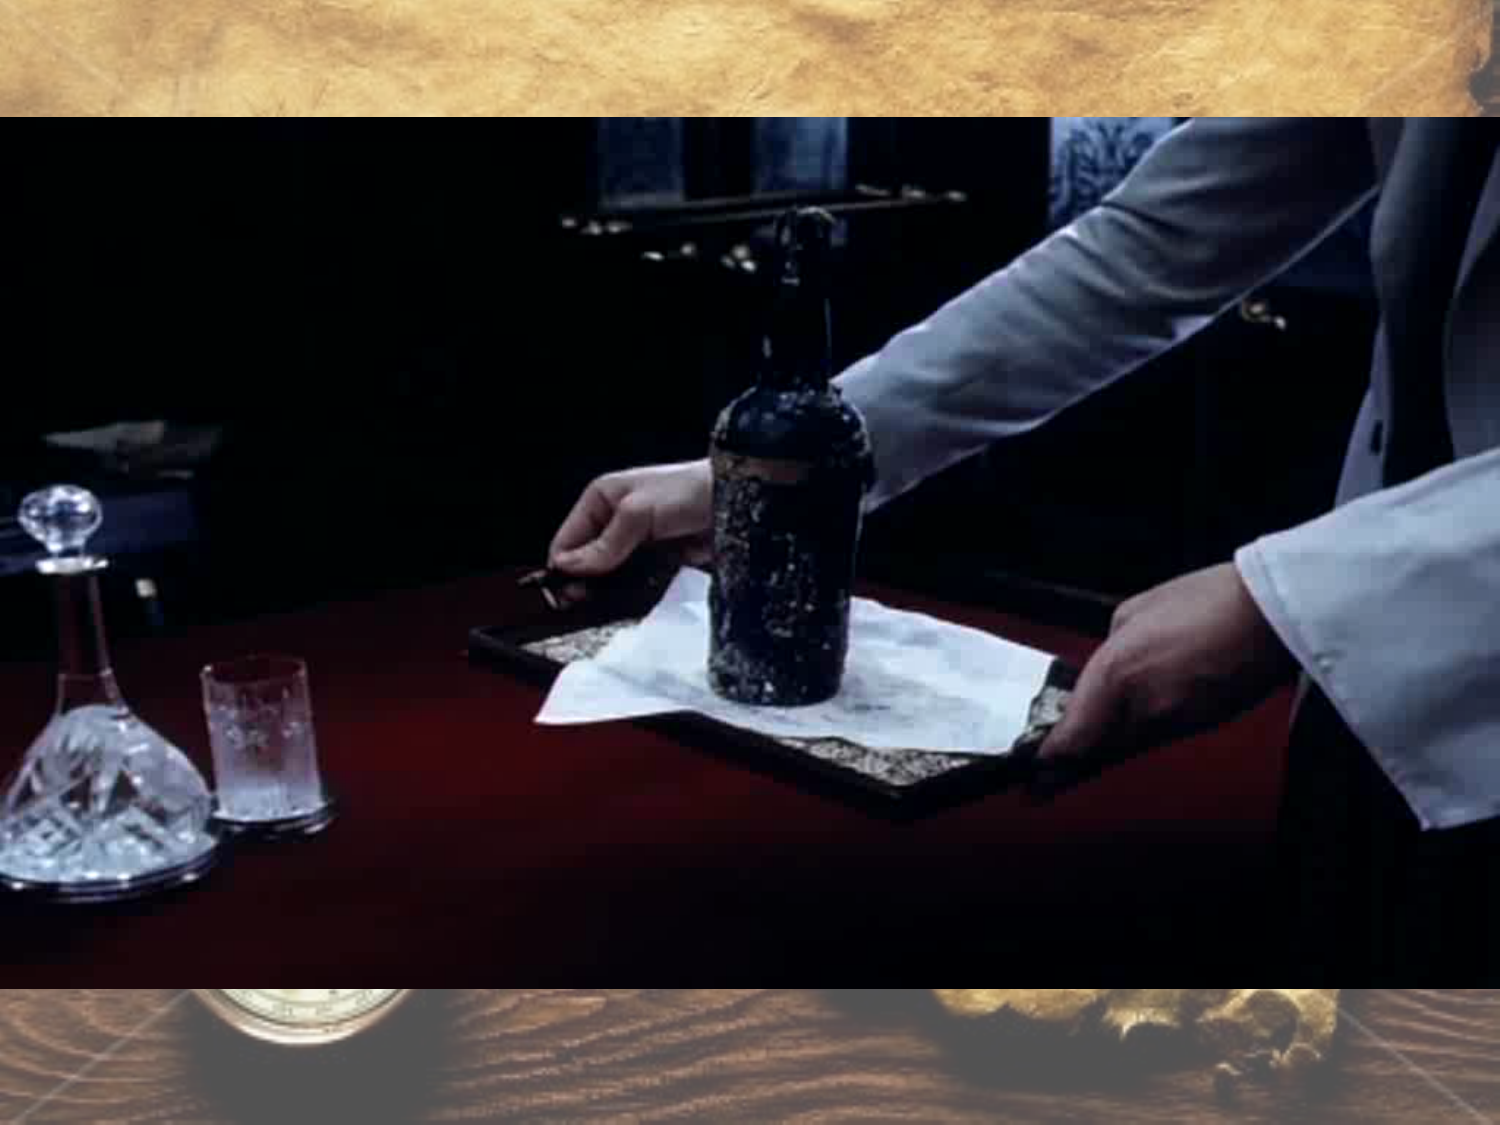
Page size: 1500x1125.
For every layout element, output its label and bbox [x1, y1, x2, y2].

list [0, 116, 1500, 991]
